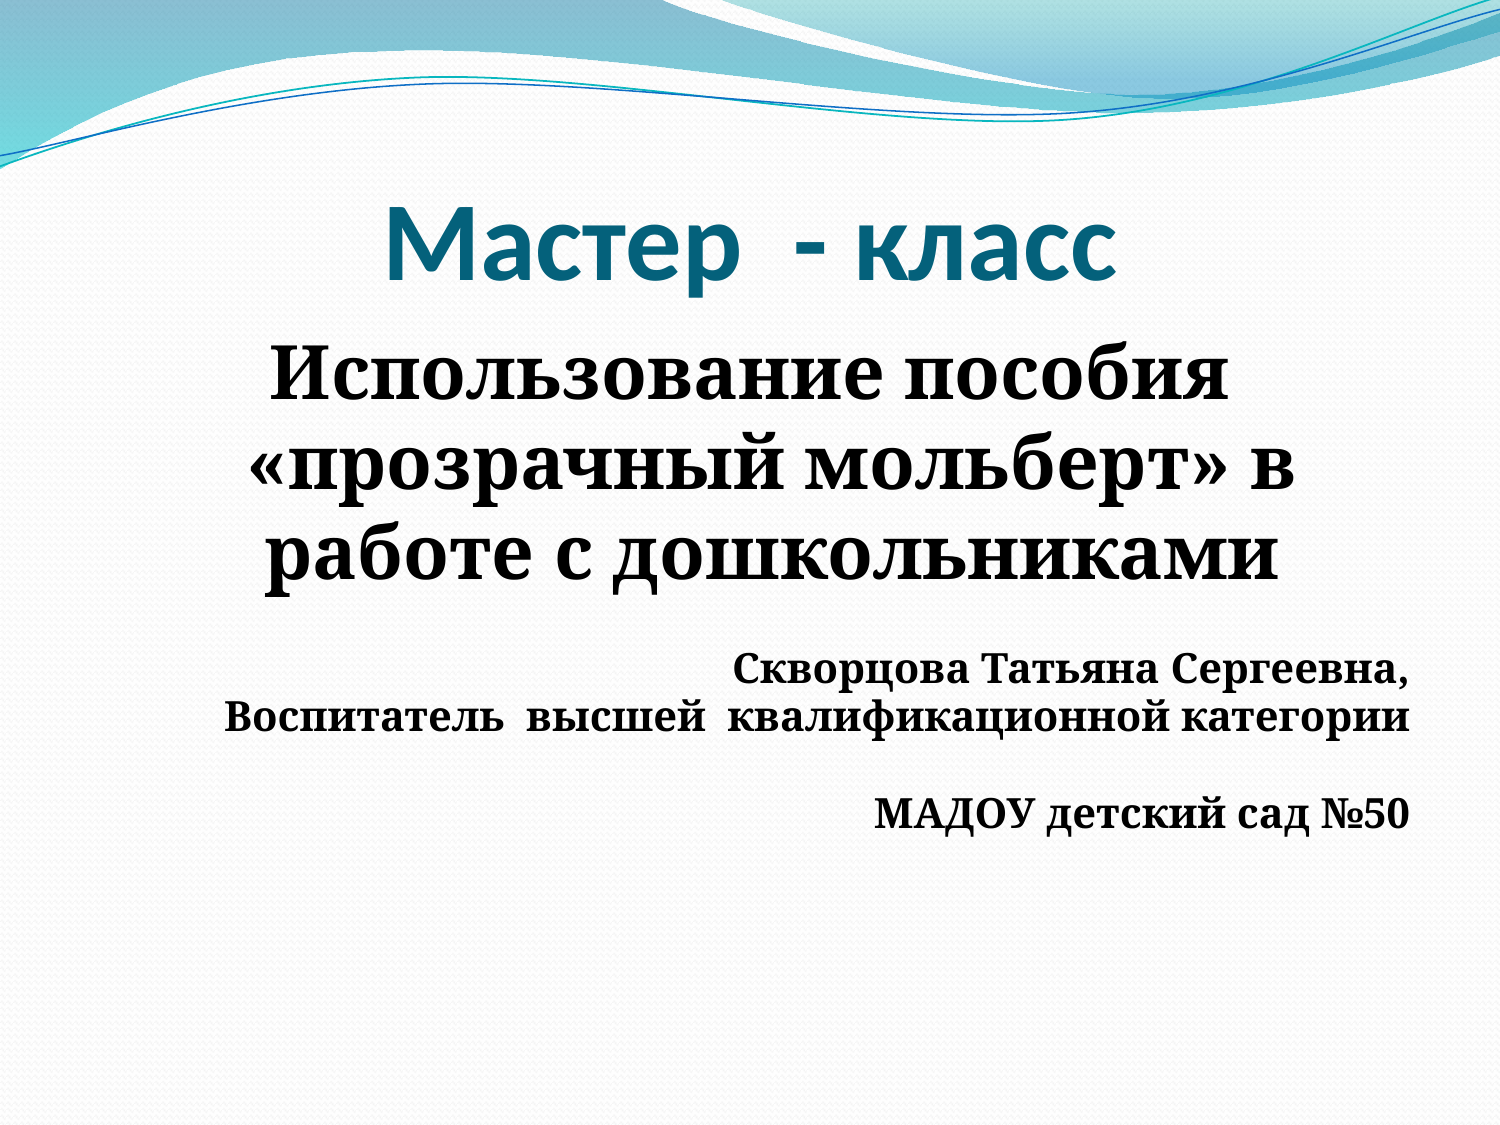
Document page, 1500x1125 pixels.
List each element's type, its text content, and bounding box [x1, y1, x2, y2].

list Использование пособия «прозрачный мольберт» в работе с дошкольниками Скворцова Татьяна Сергеевна, Воспитатель высшей квалификационной категории МАДОУ детский сад №50 [74, 317, 1426, 1038]
title Мастер - класс [74, 115, 1426, 304]
